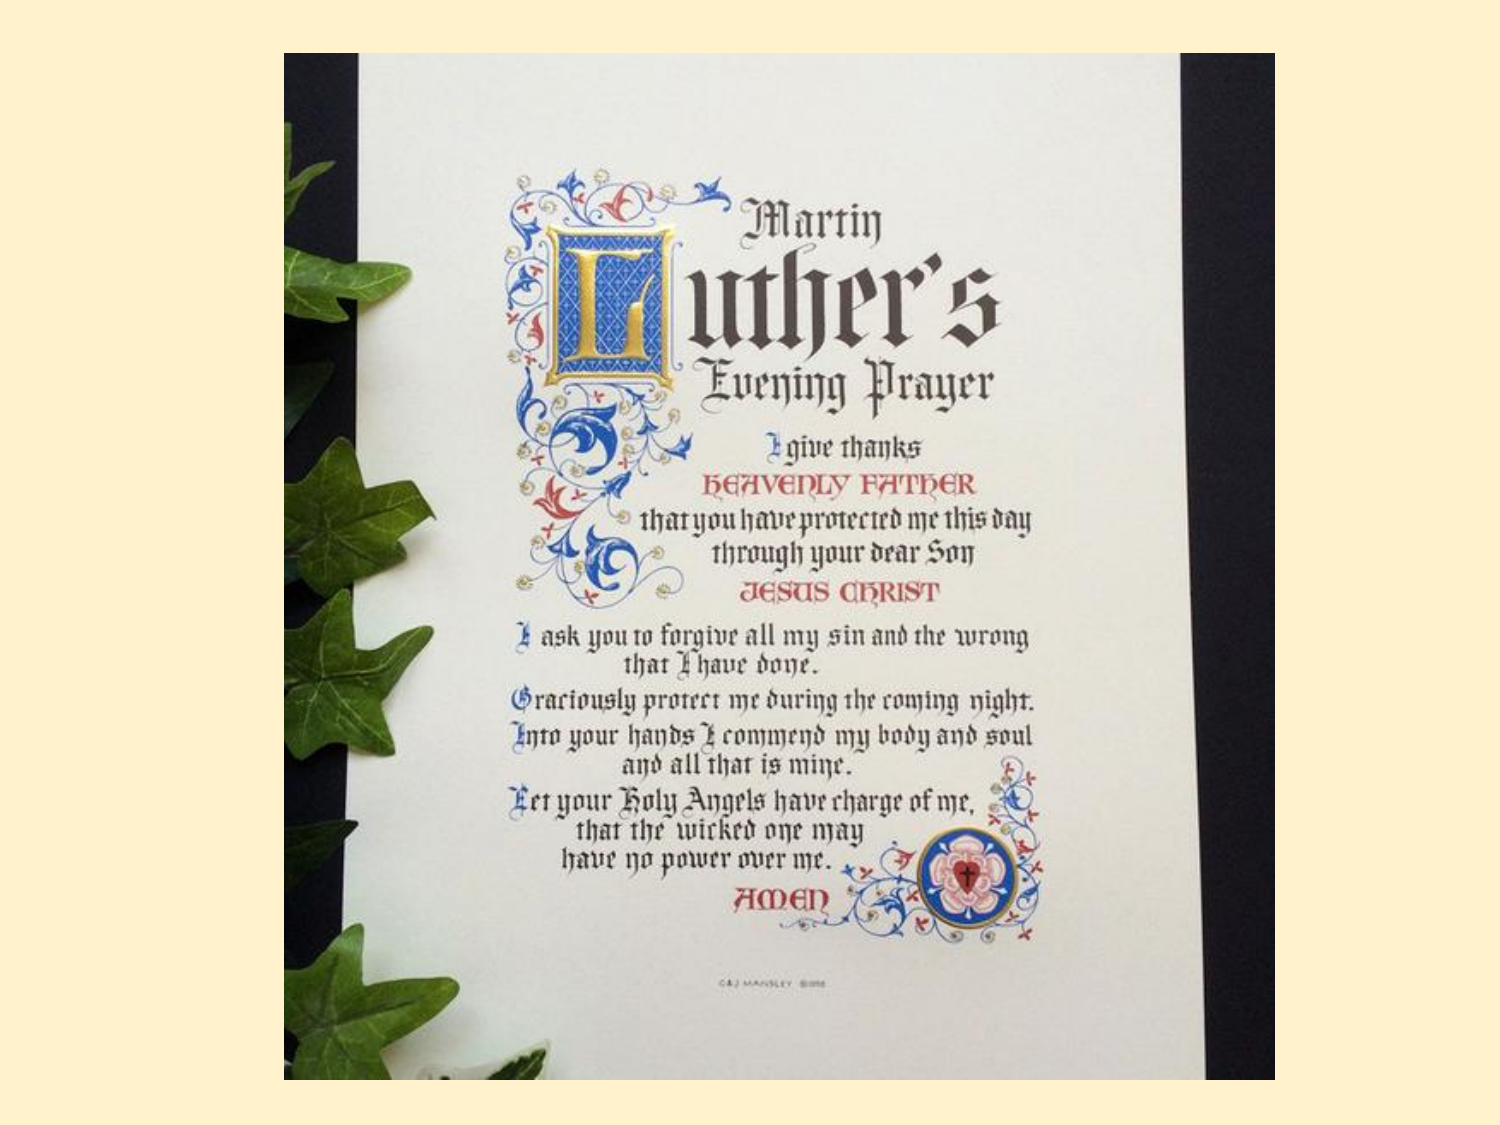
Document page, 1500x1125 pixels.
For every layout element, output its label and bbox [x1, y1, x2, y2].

list [284, 53, 1275, 1080]
